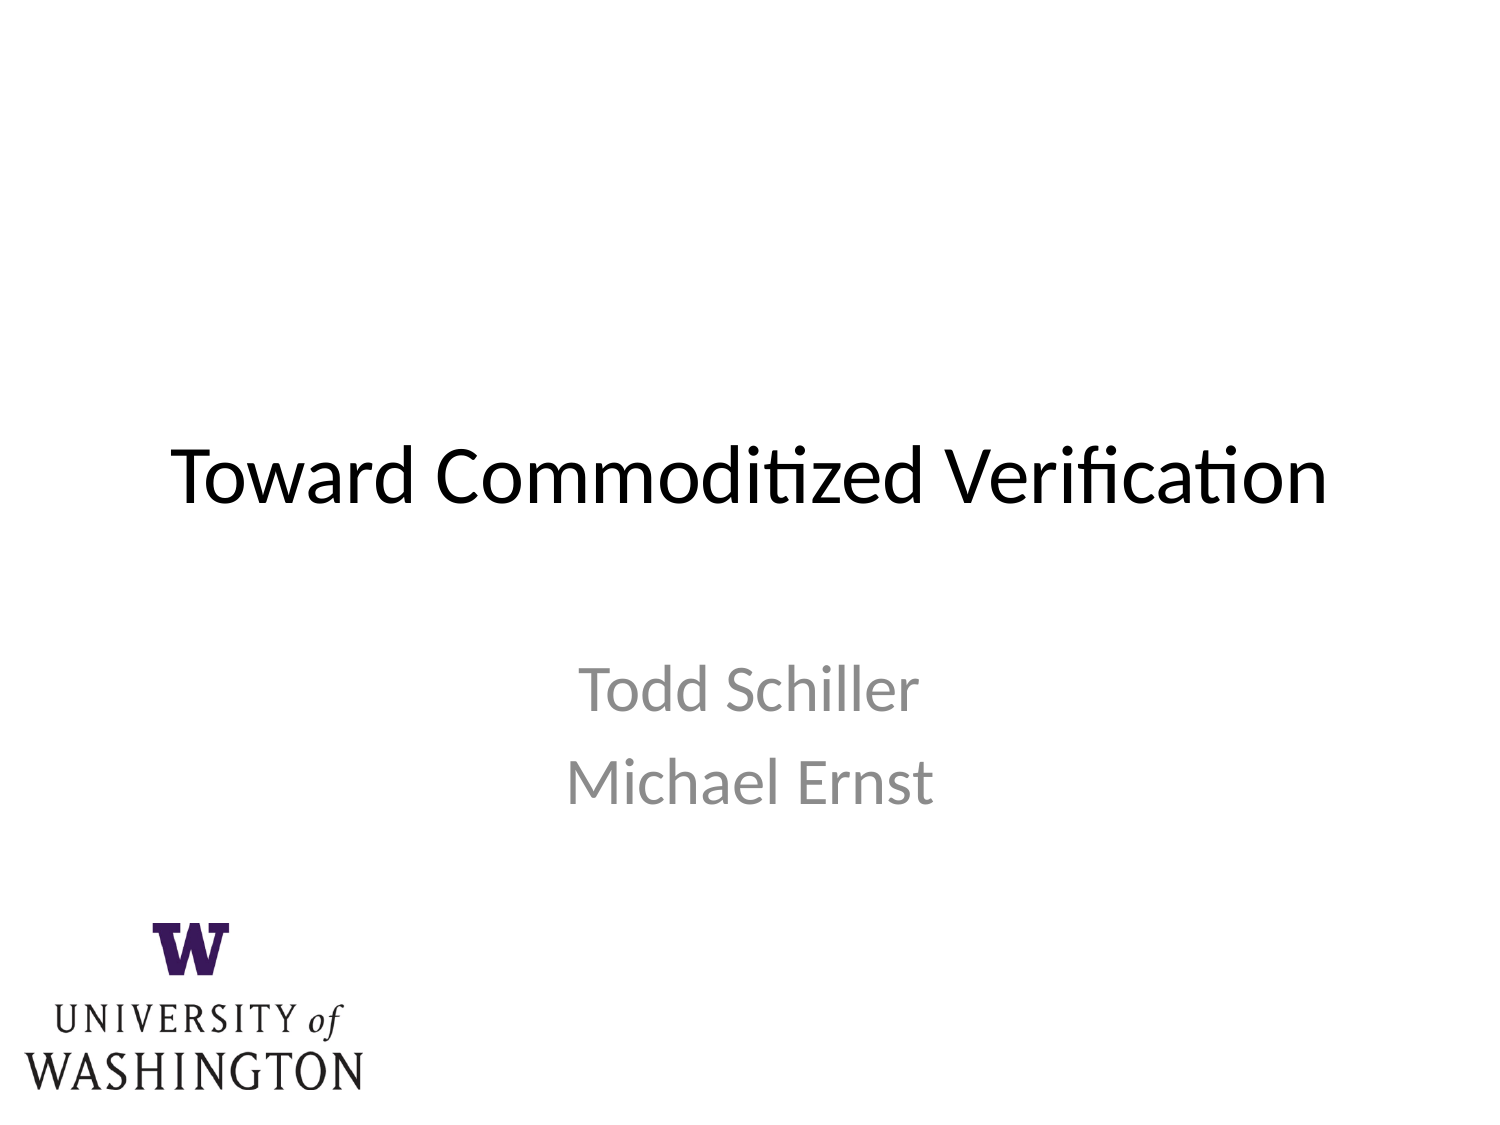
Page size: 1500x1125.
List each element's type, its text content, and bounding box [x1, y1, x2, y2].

subtitle Todd Schiller Michael Ernst [225, 637, 1275, 925]
title Toward Commoditized Verification [112, 349, 1388, 591]
picture [24, 923, 363, 1090]
